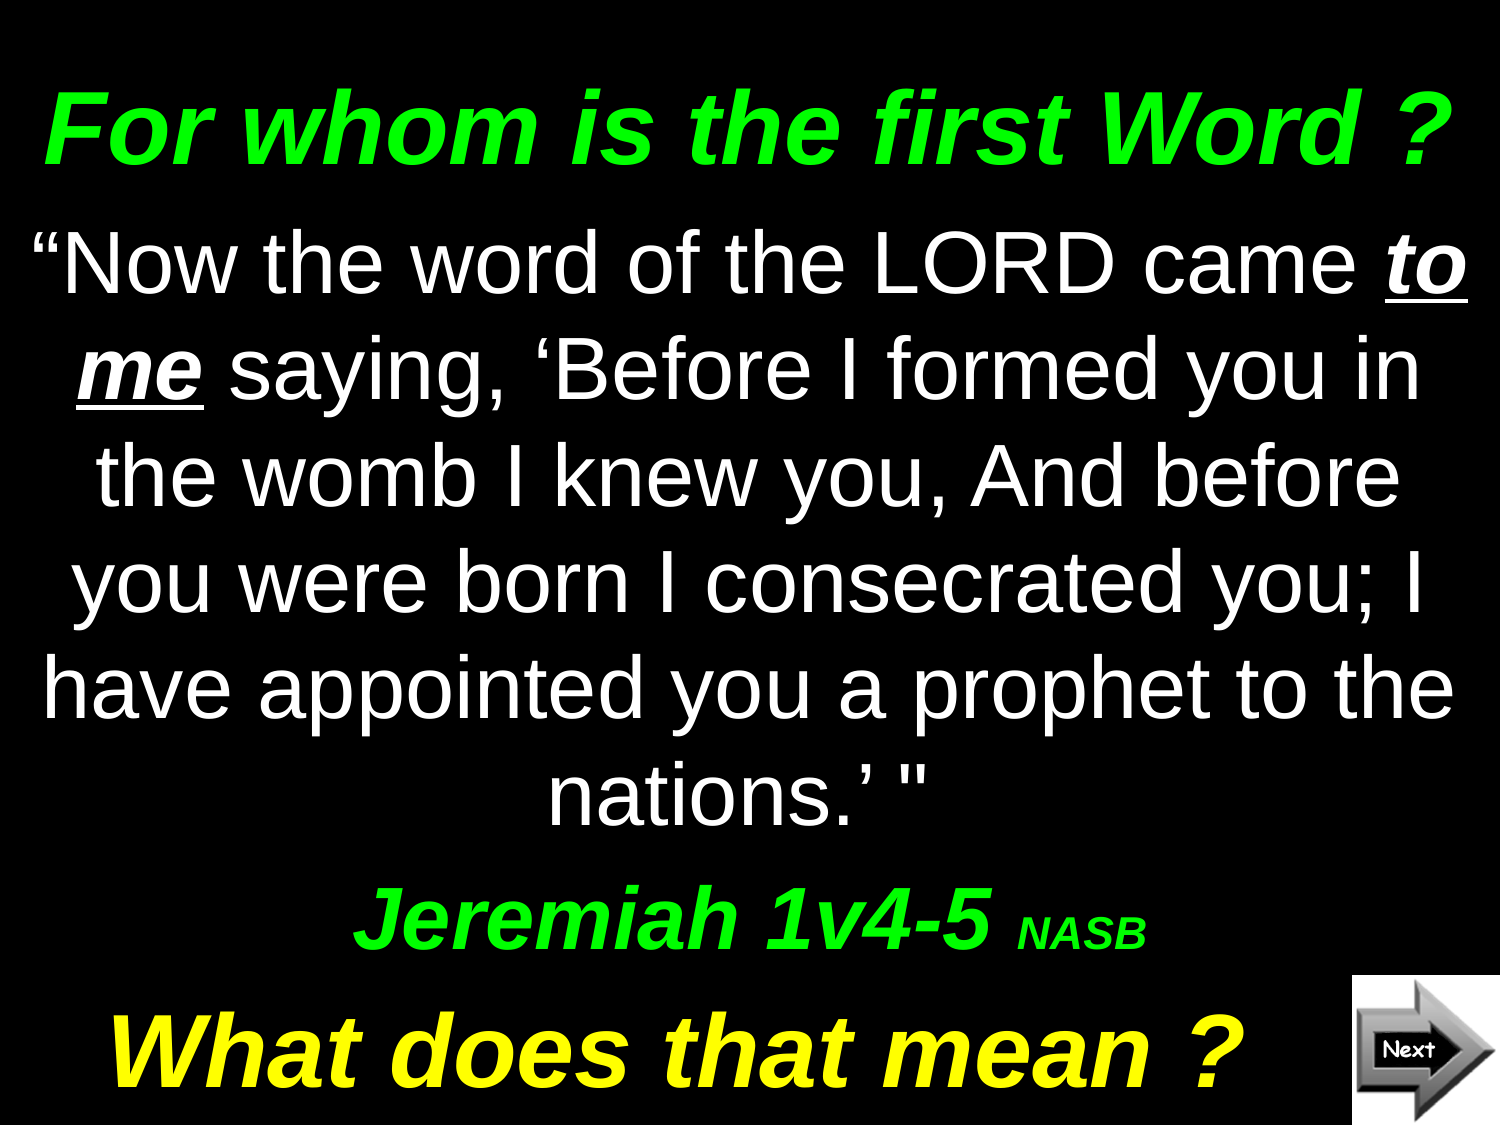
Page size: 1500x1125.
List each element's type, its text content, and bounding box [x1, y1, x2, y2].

list What does that mean ? [1, 975, 1353, 1125]
list “Now the word of the LORD came to me saying, ‘Before I formed you in the womb I knew you, And before you were born I consecrated you; I have appointed you a prophet to the nations.’ " Jeremiah 1v4-5 NASB [0, 196, 1500, 976]
title For whom is the first Word ? [0, 52, 1500, 196]
picture [1353, 976, 1500, 1125]
